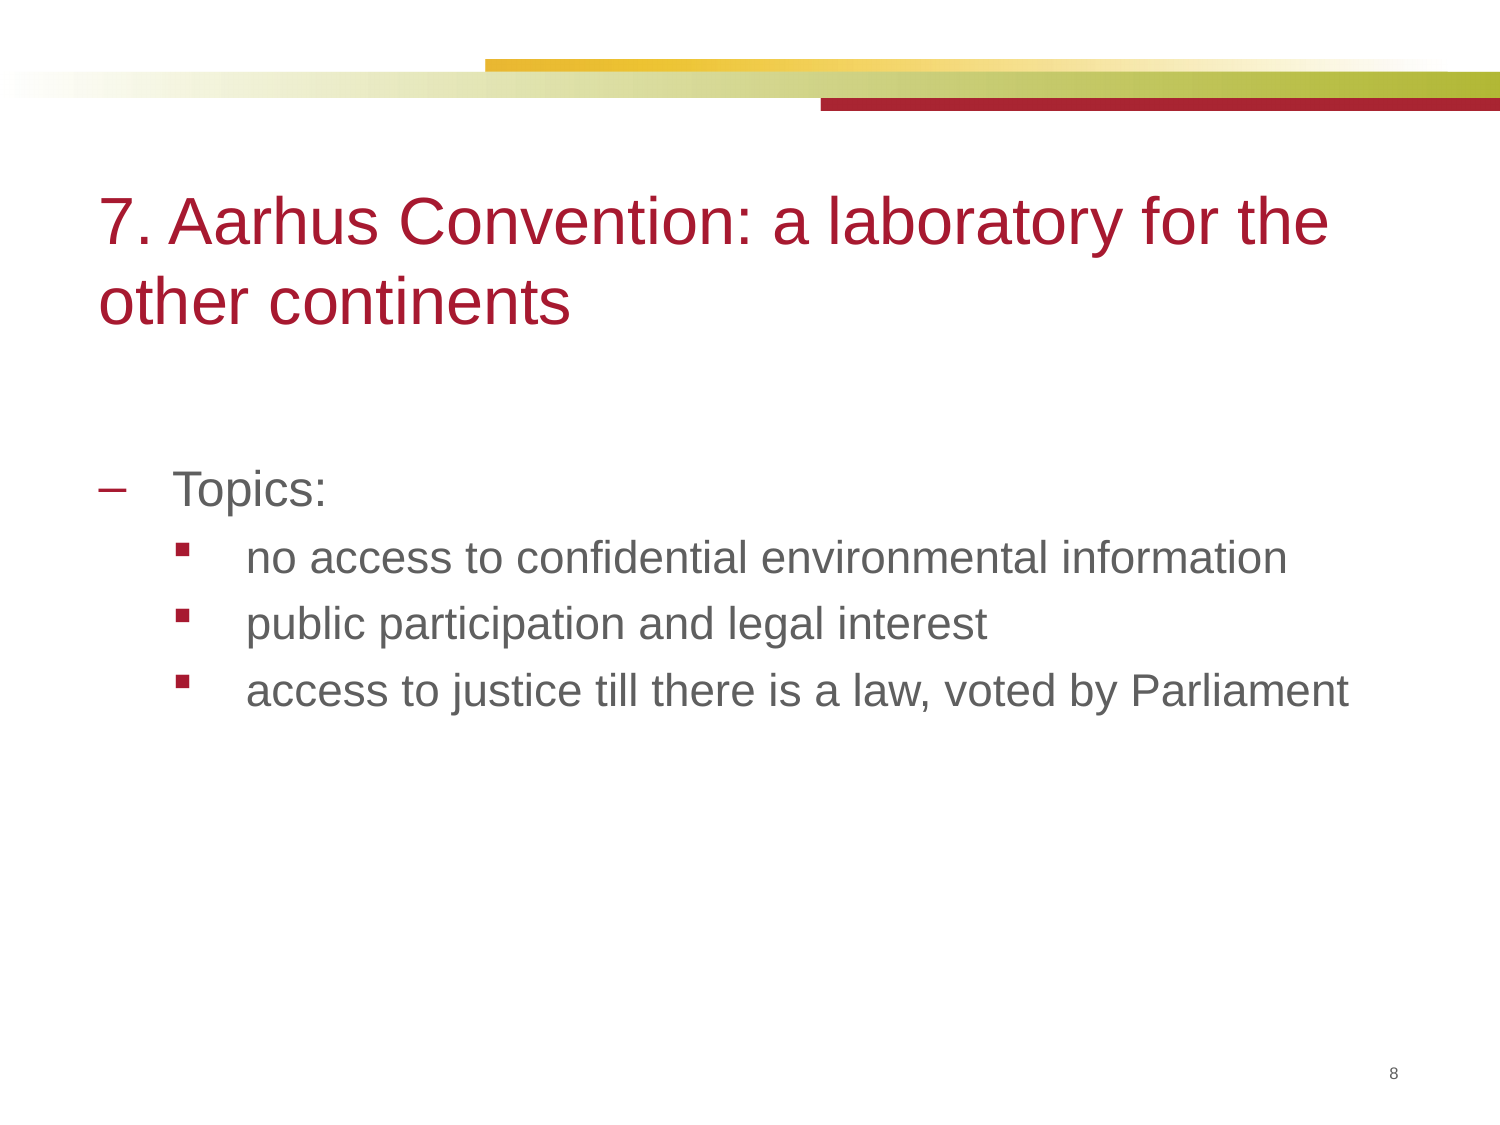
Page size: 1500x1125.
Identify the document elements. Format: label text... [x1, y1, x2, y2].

list Topics: no access to confidential environmental information public participation and legal interest access to justice till there is a law, voted by Parliament [98, 456, 1398, 988]
picture [0, 59, 1500, 111]
slide_number 8 [1287, 1062, 1399, 1092]
title 7. Aarhus Convention: a laboratory for the other continents [98, 257, 1398, 339]
